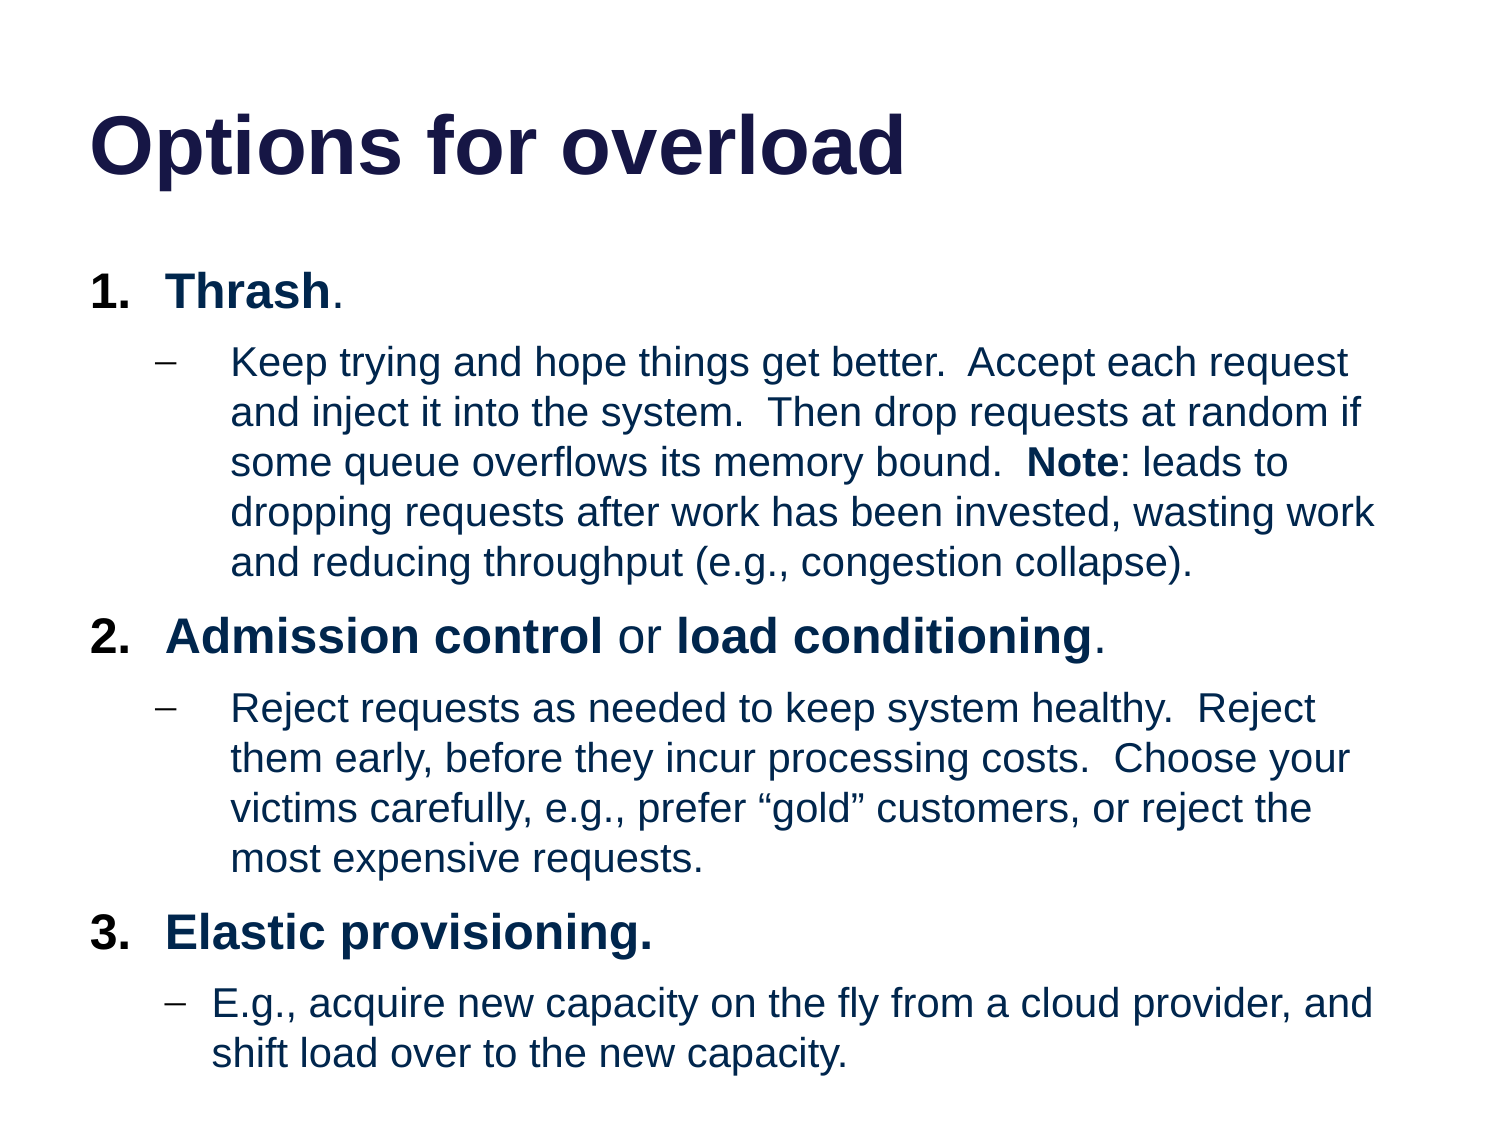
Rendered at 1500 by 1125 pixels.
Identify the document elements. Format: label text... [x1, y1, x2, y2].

title Options for overload [75, 0, 1425, 200]
list Thrash. Keep trying and hope things get better. Accept each request and inject it into the system. Then drop requests at random if some queue overflows its memory bound. Note: leads to dropping requests after work has been invested, wasting work and reducing throughput (e.g., congestion collapse). Admission control or load conditioning. Reject requests as needed to keep system healthy. Reject them early, before they incur processing costs. Choose your victims carefully, e.g., prefer “gold” customers, or reject the most expensive requests. Elastic provisioning. E.g., acquire new capacity on the fly from a cloud provider, and shift load over to the new capacity. [75, 250, 1425, 925]
